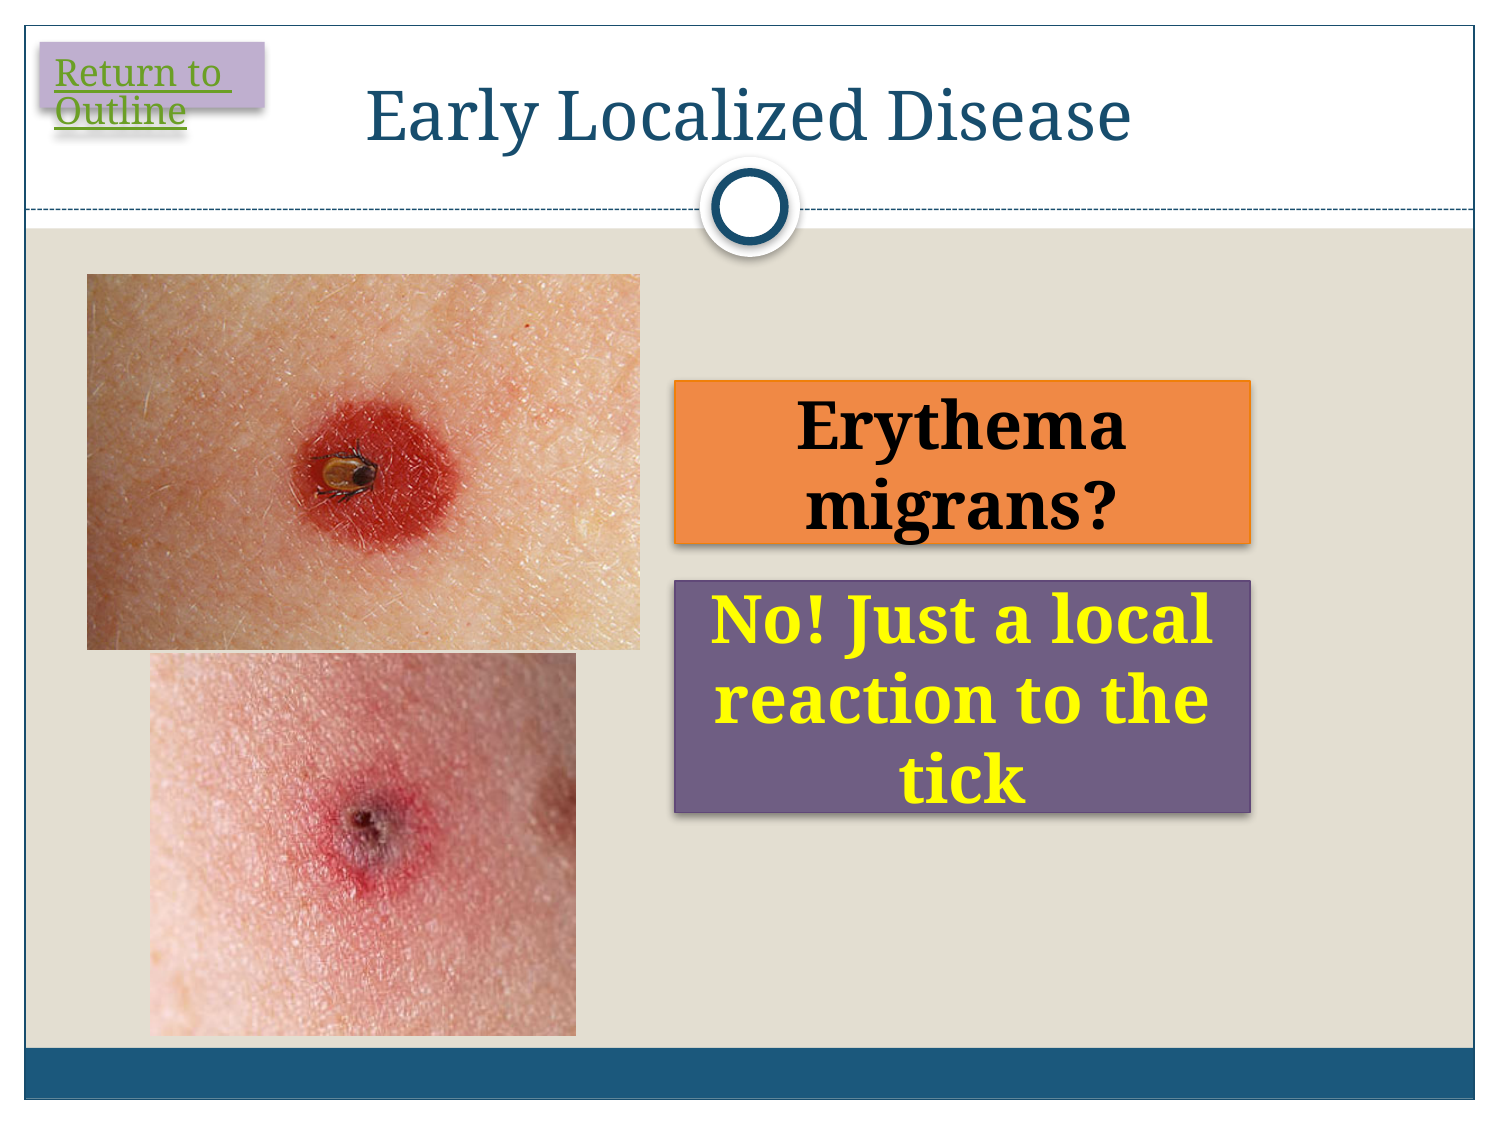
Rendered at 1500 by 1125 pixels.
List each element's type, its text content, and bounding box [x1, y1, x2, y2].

text_box Return to Outline [39, 41, 265, 108]
title Early Localized Disease [49, 37, 1450, 162]
picture [87, 274, 640, 651]
text_box Erythema migrans? [674, 380, 1251, 544]
picture [150, 653, 577, 1037]
text_box No! Just a local reaction to the tick [674, 580, 1251, 813]
